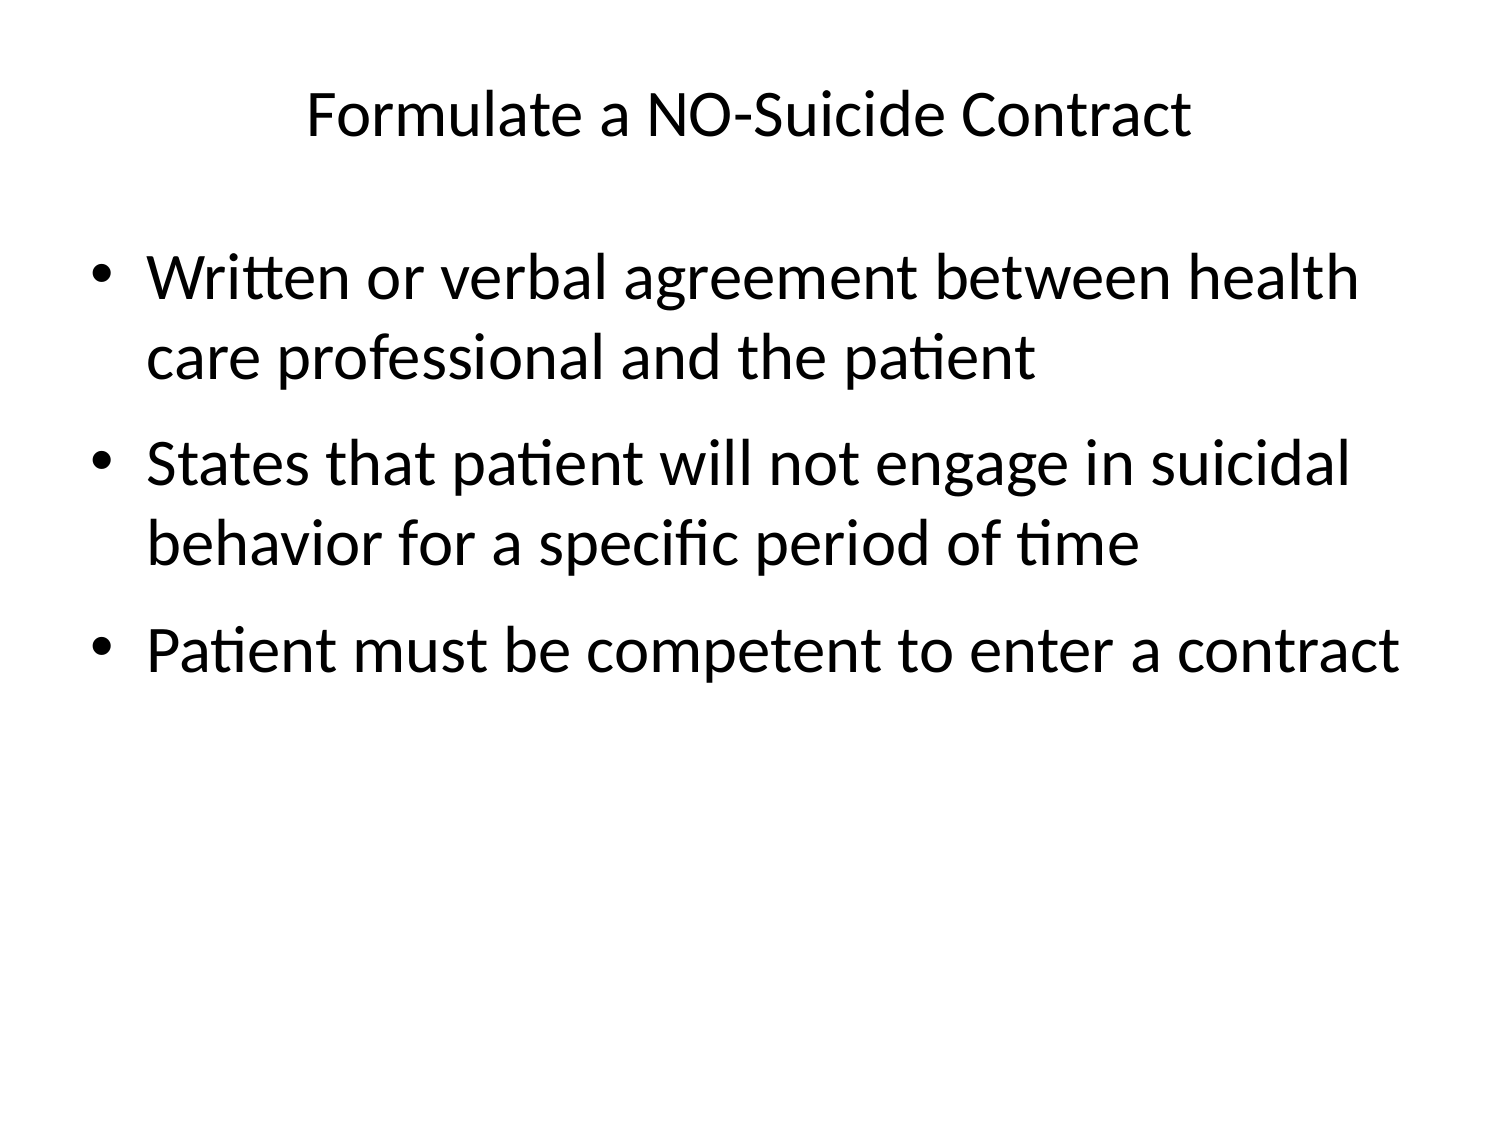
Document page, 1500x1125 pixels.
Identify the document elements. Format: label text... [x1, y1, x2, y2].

title Formulate a NO-Suicide Contract [75, 45, 1425, 175]
list Written or verbal agreement between health care professional and the patient States that patient will not engage in suicidal behavior for a specific period of time Patient must be competent to enter a contract [75, 224, 1425, 1005]
